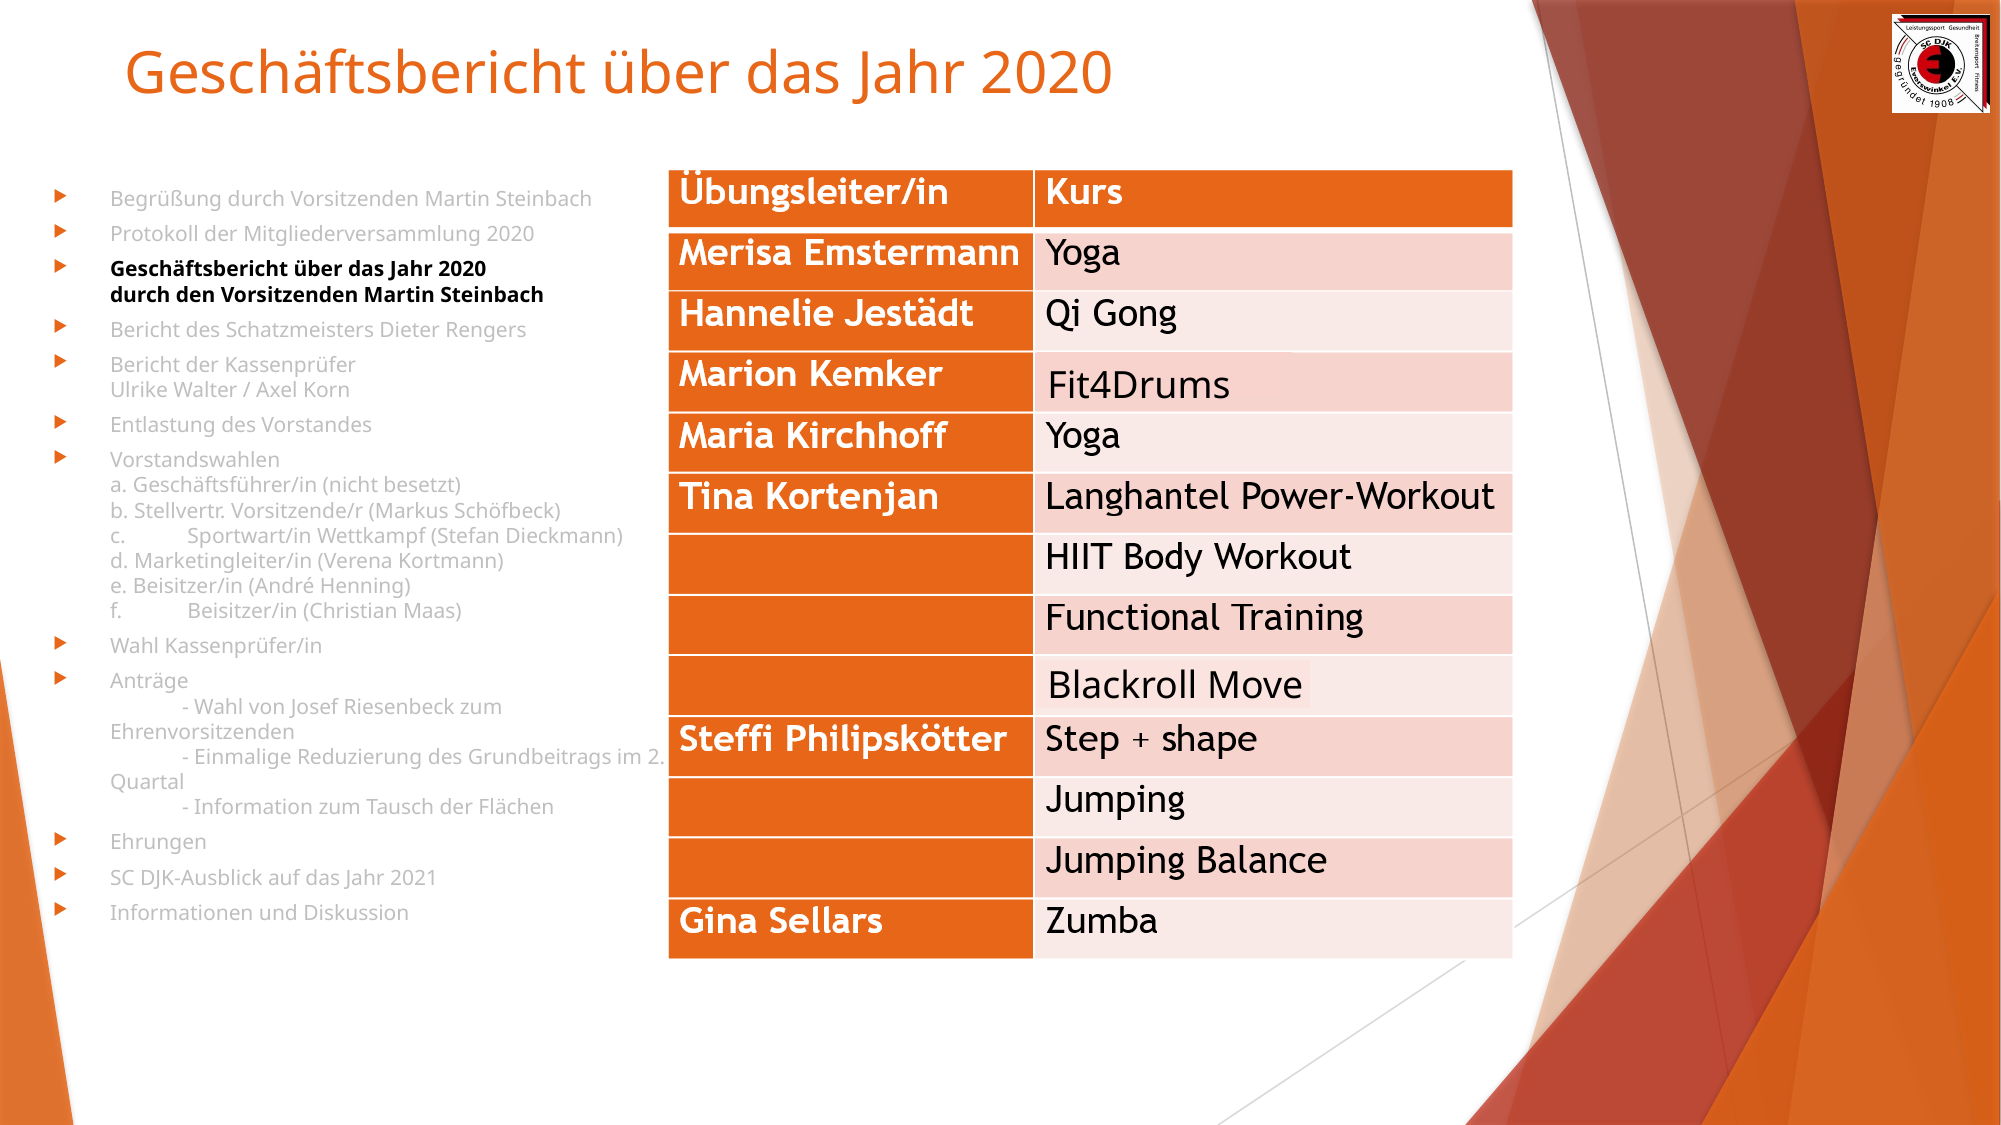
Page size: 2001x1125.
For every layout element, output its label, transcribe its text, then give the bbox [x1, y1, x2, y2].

picture [1891, 14, 1991, 113]
title Geschäftsbericht über das Jahr 2020 [109, 27, 1575, 245]
list Begrüßung durch Vorsitzenden Martin Steinbach Protokoll der Mitgliederversammlung 2020 Geschäftsbericht über das Jahr 2020 durch den Vorsitzenden Martin Steinbach Bericht des Schatzmeisters Dieter Rengers Bericht der Kassenprüfer Ulrike Walter / Axel Korn Entlastung des Vorstandes Vorstandswahlen a. Geschäftsführer/in (nicht besetzt) b. Stellvertr. Vorsitzende/r (Markus Schöfbeck) c. Sportwart/in Wettkampf (Stefan Dieckmann) d. Marketingleiter/in (Verena Kortmann) e. Beisitzer/in (André Henning) f. Beisitzer/in (Christian Maas) Wahl Kassenprüfer/in Anträge - Wahl von Josef Riesenbeck zum Ehrenvorsitzenden - Einmalige Reduzierung des Grundbeitrags im 2. Quartal - Information zum Tausch der Flächen Ehrungen SC DJK-Ausblick auf das Jahr 2021 Informationen und Diskussion [38, 178, 660, 940]
picture [665, 156, 1517, 965]
